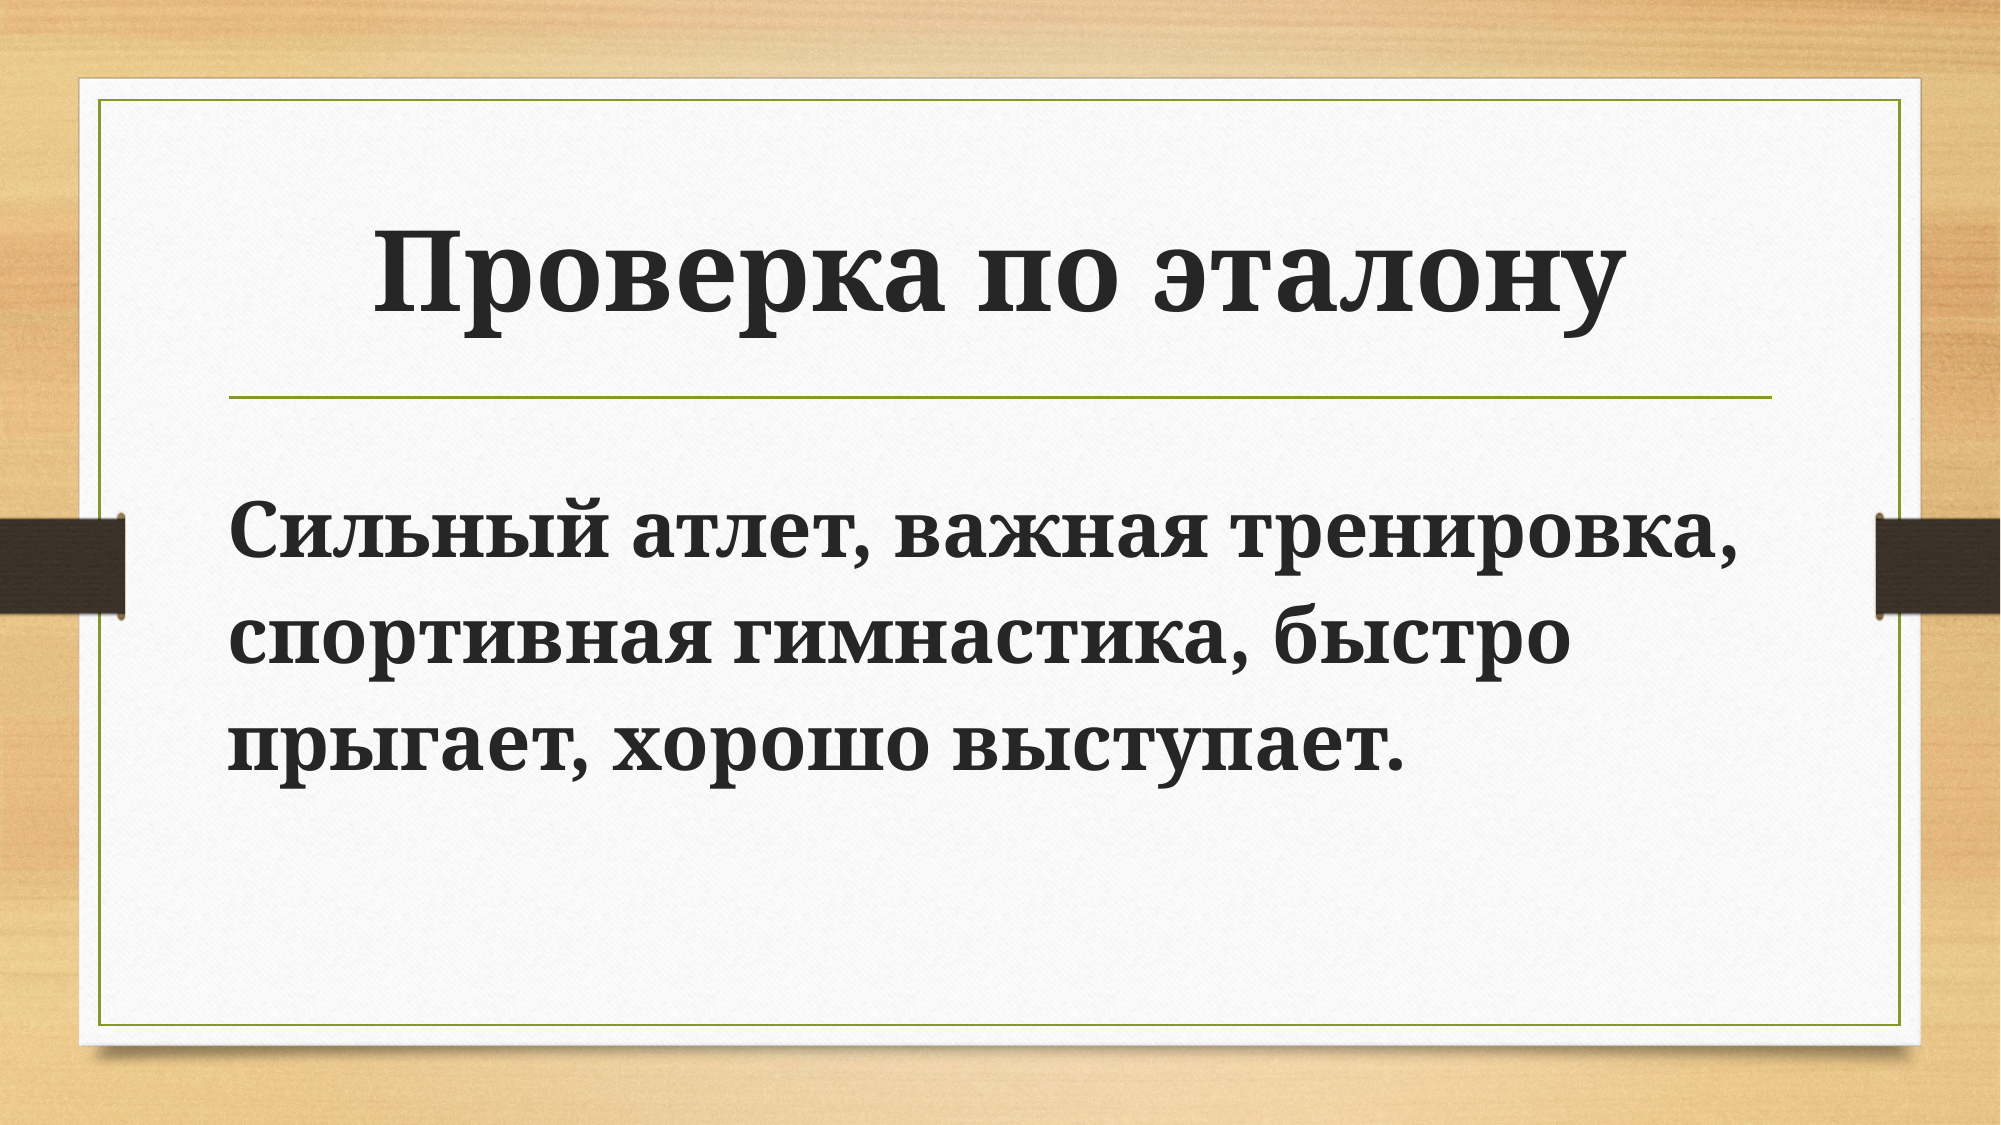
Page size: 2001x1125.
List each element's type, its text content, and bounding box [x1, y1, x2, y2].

picture [0, 0, 2001, 1125]
title Проверка по эталону [212, 161, 1788, 375]
list Сильный атлет, важная тренировка, спортивная гимнастика, быстро прыгает, хорошо выступает. [212, 466, 1788, 845]
